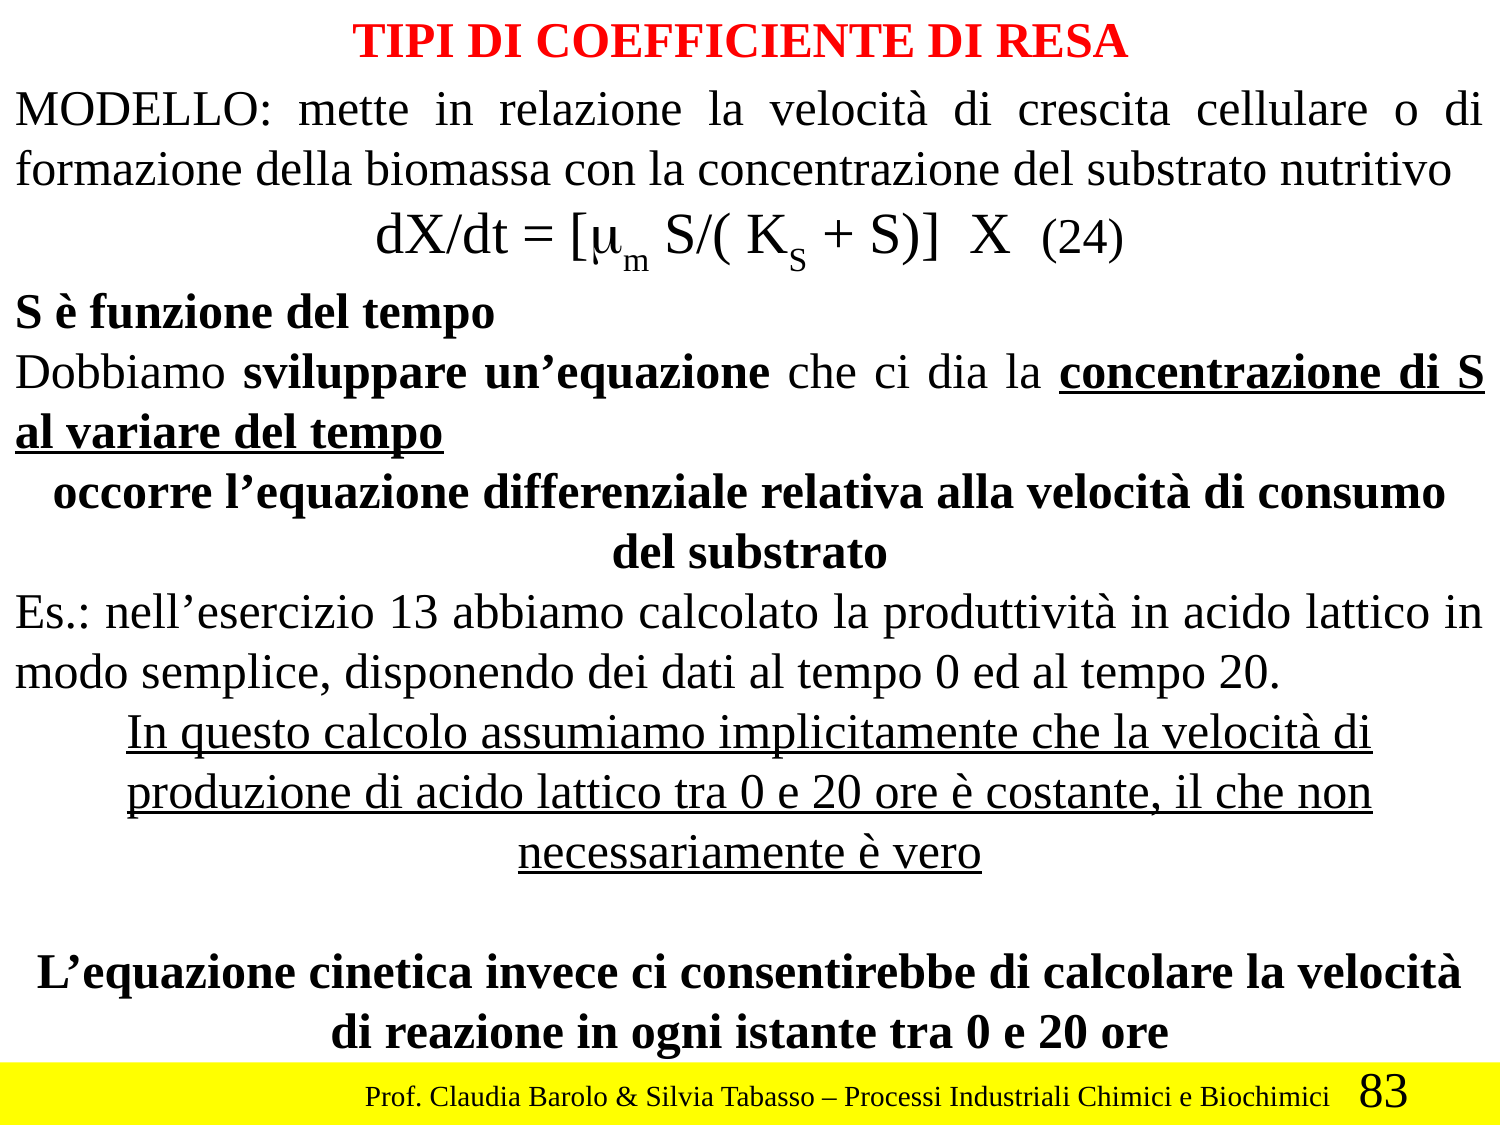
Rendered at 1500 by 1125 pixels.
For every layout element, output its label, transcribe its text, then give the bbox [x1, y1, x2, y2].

text_box TIPI DI COEFFICIENTE DI RESA [337, 0, 1145, 68]
text_box 83 [1343, 1066, 1500, 1125]
text_box MODELLO: mette in relazione la velocità di crescita cellulare o di formazione della biomassa con la concentrazione del substrato nutritivo dX/dt = [mm S/( KS + S)] X (24) S è funzione del tempo Dobbiamo sviluppare un’equazione che ci dia la concentrazione di S al variare del tempo occorre l’equazione differenziale relativa alla velocità di consumo del substrato Es.: nell’esercizio 13 abbiamo calcolato la produttività in acido lattico in modo semplice, disponendo dei dati al tempo 0 ed al tempo 20. In questo calcolo assumiamo implicitamente che la velocità di produzione di acido lattico tra 0 e 20 ore è costante, il che non necessariamente è vero L’equazione cinetica invece ci consentirebbe di calcolare la velocità di reazione in ogni istante tra 0 e 20 ore [0, 68, 1500, 1066]
